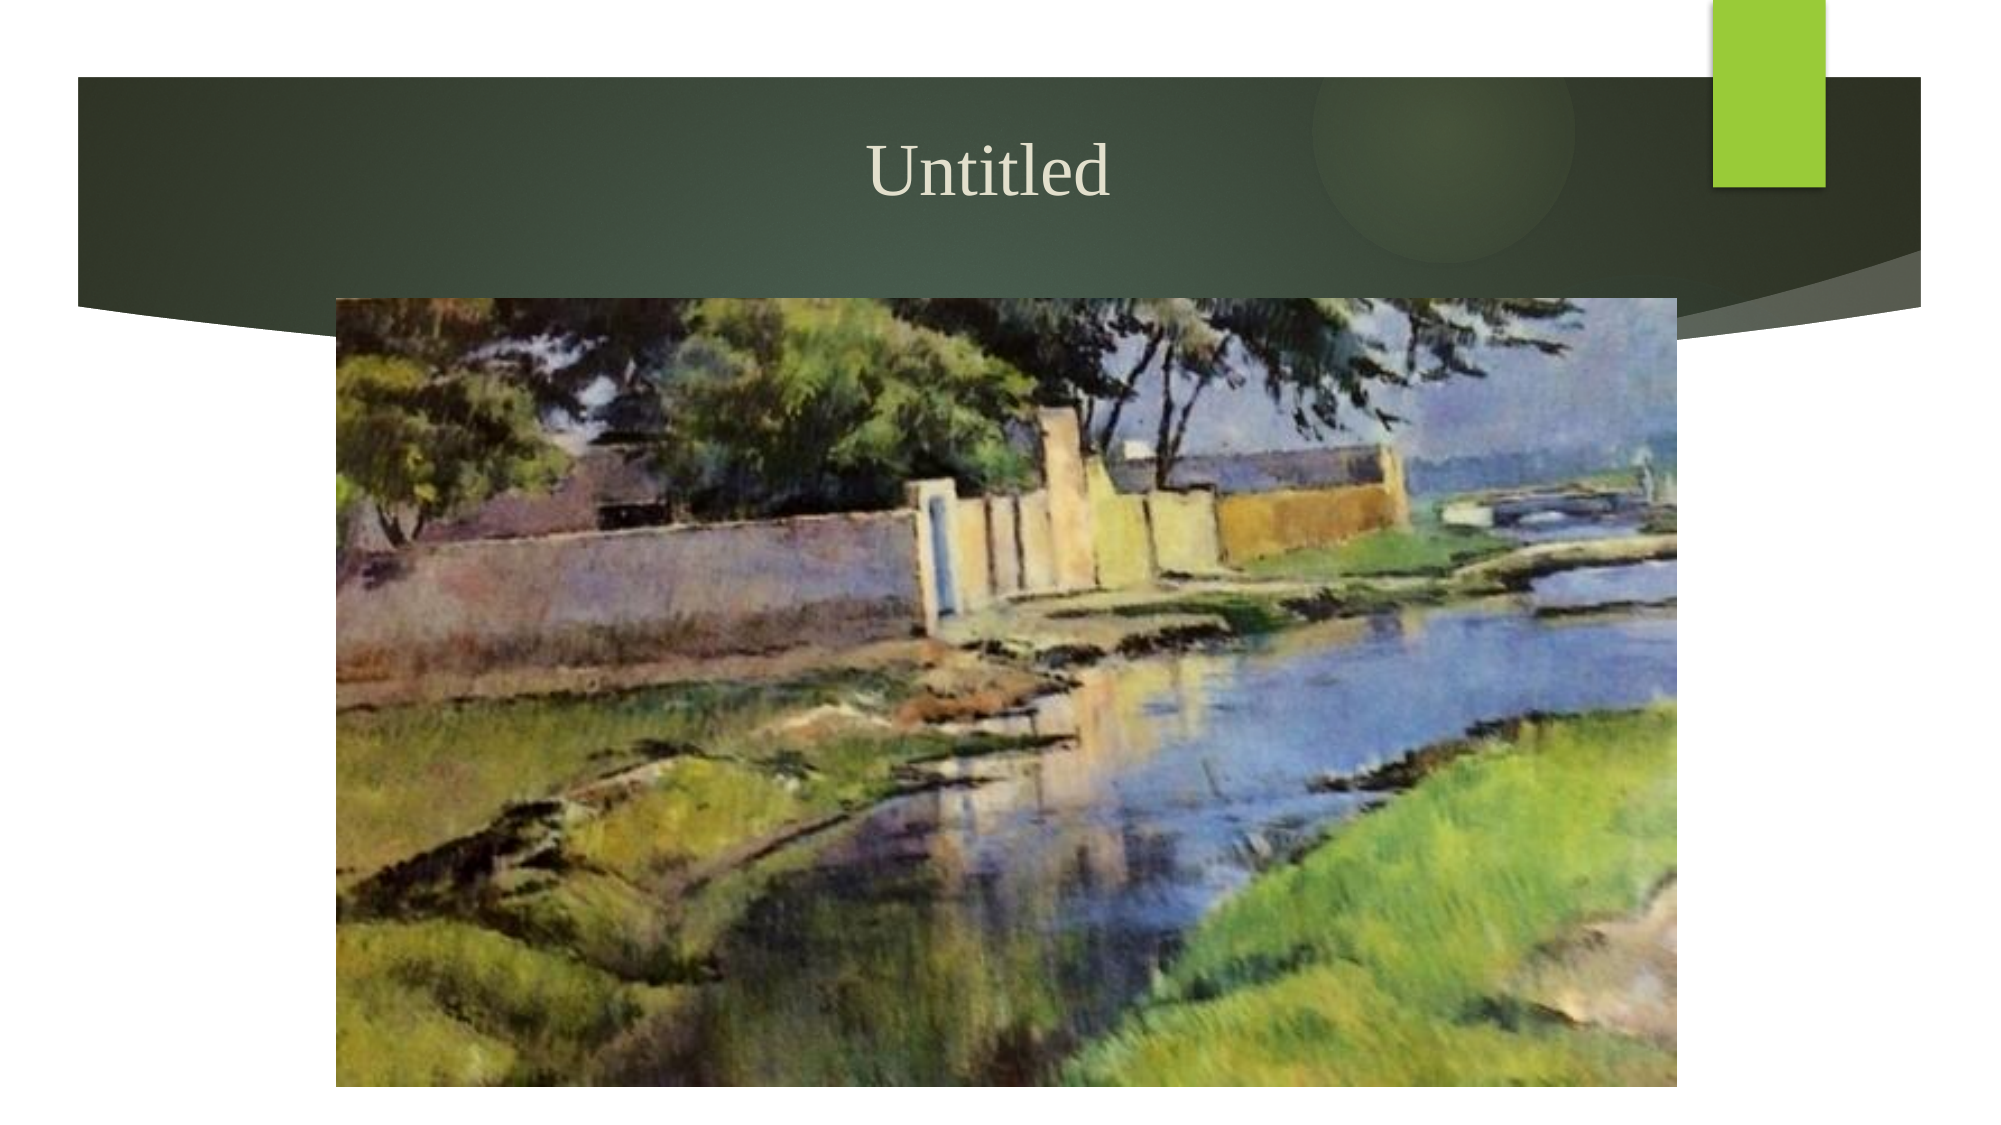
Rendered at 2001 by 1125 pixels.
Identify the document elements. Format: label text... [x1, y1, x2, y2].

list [336, 297, 1677, 1087]
title Untitled [269, 105, 1708, 225]
